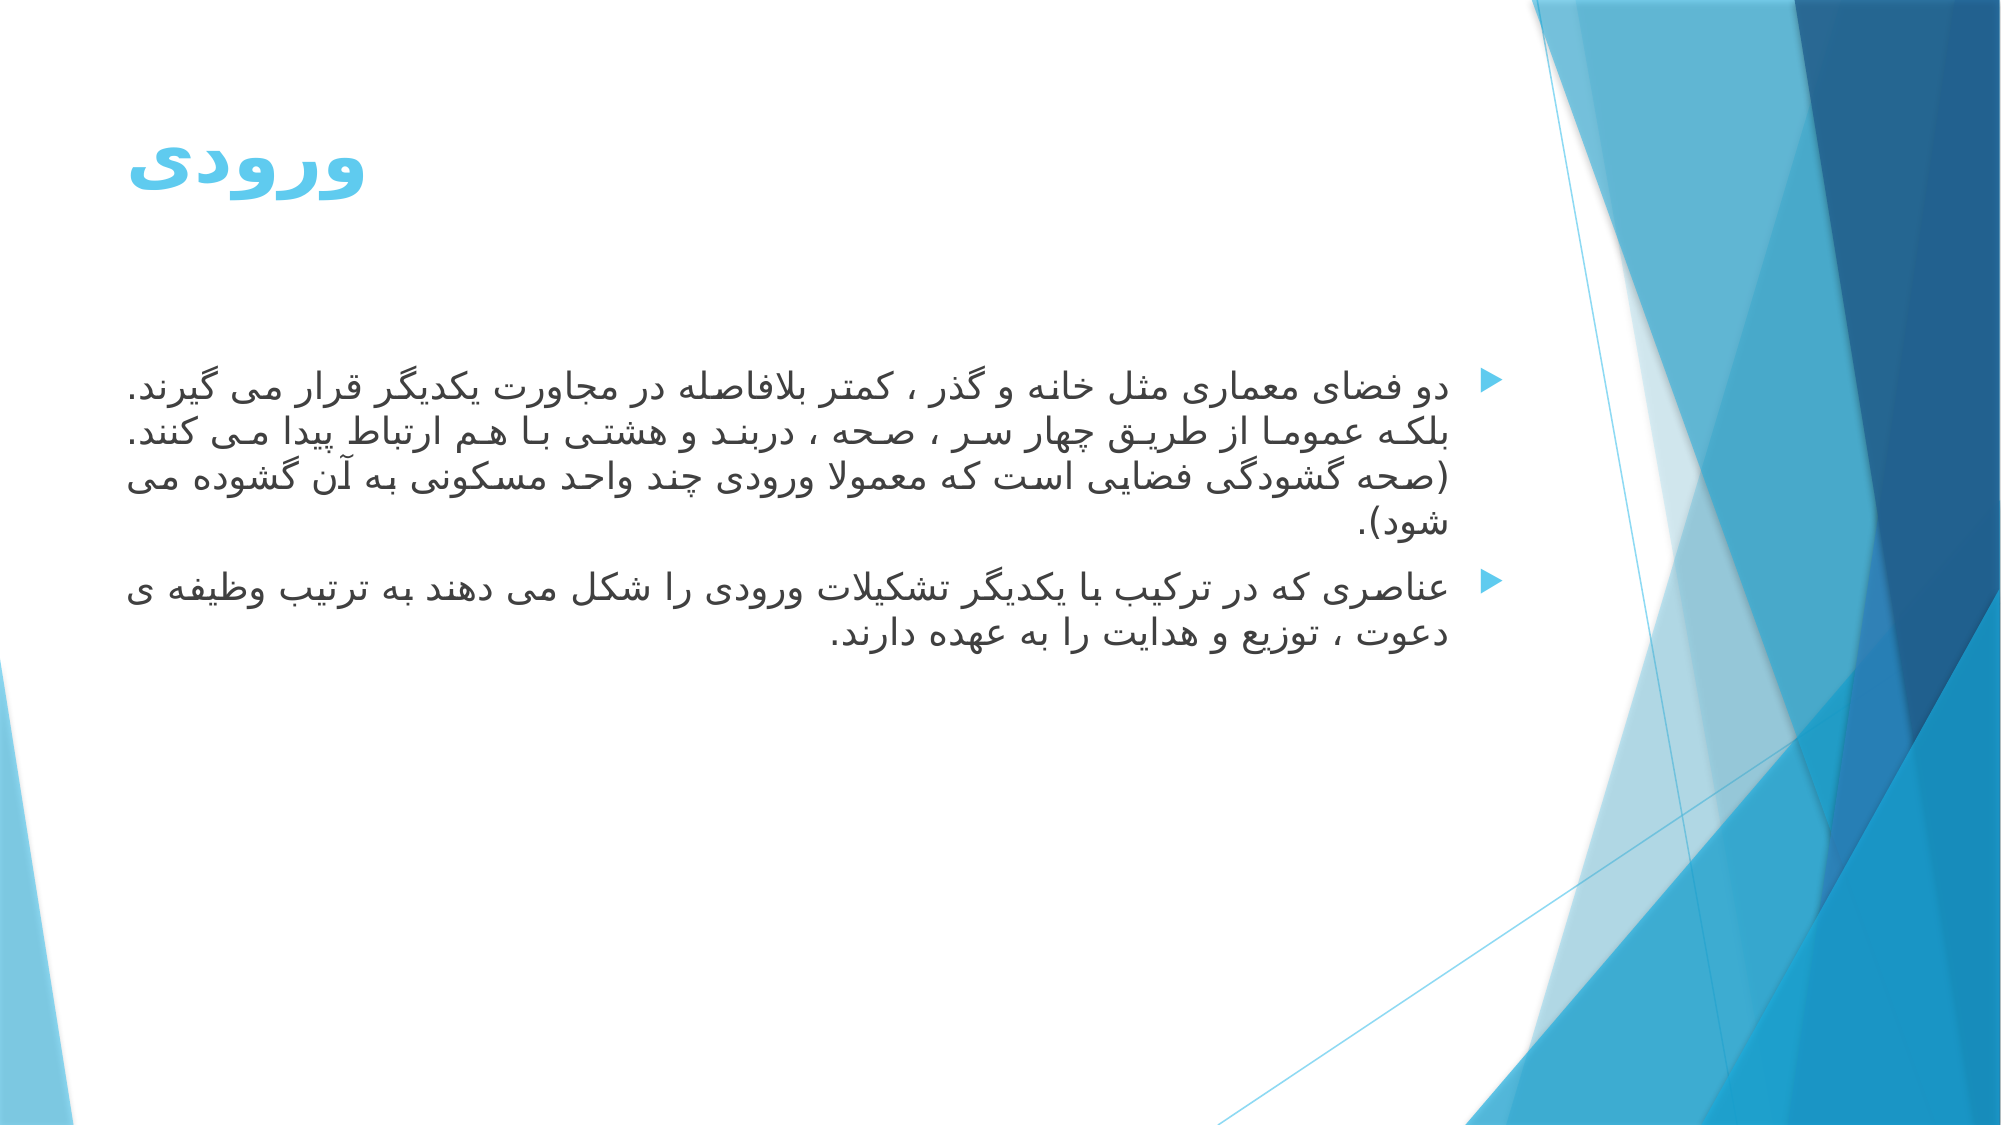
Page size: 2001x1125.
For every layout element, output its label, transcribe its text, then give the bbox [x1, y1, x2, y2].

list دو فضای معماری مثل خانه و گذر ، کمتر بلافاصله در مجاورت یکدیگر قرار می گیرند. بلکه عموما از طریق چهار سر ، صحه ، دربند و هشتی با هم ارتباط پیدا می کنند. (صحه گشودگی فضایی است که معمولا ورودی چند واحد مسکونی به آن گشوده می شود). عناصری که در ترکیب با یکدیگر تشکیلات ورودی را شکل می دهند به ترتیب وظیفه ی دعوت ، توزیع و هدایت را به عهده دارند. [111, 354, 1522, 992]
title ورودی [111, 99, 1522, 317]
